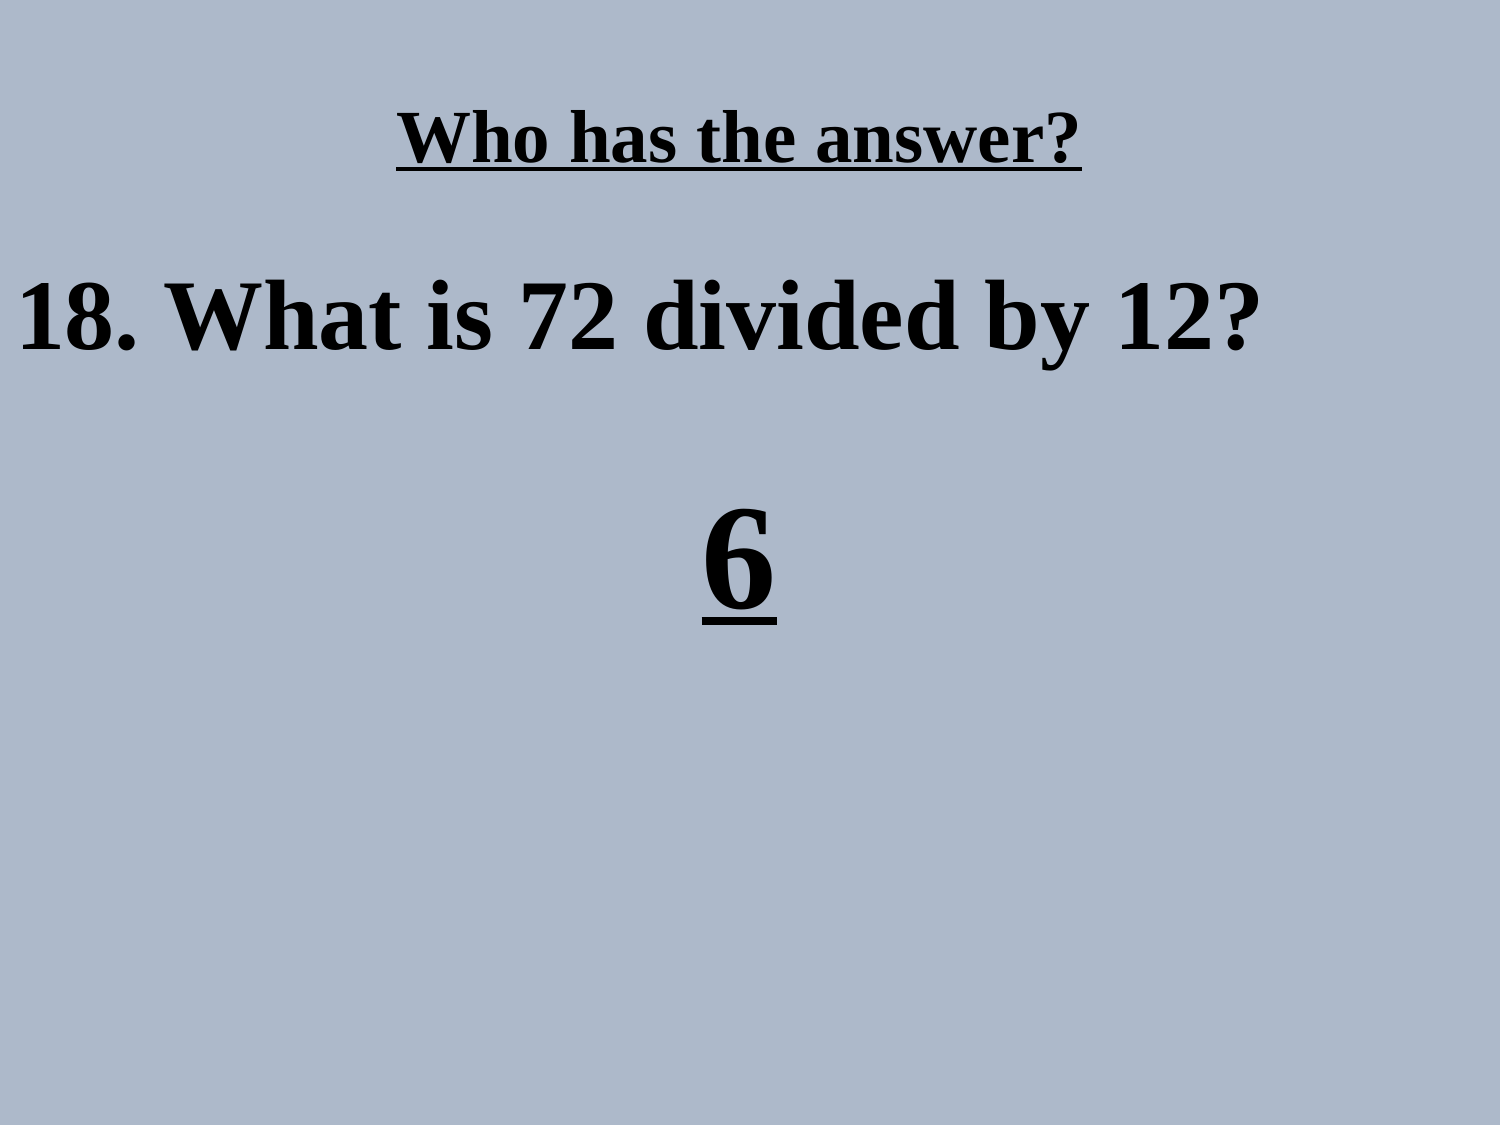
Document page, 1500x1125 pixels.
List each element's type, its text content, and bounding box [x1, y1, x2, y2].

list Who has the answer? 18. What is 72 divided by 12? 6 [0, 0, 1479, 1125]
